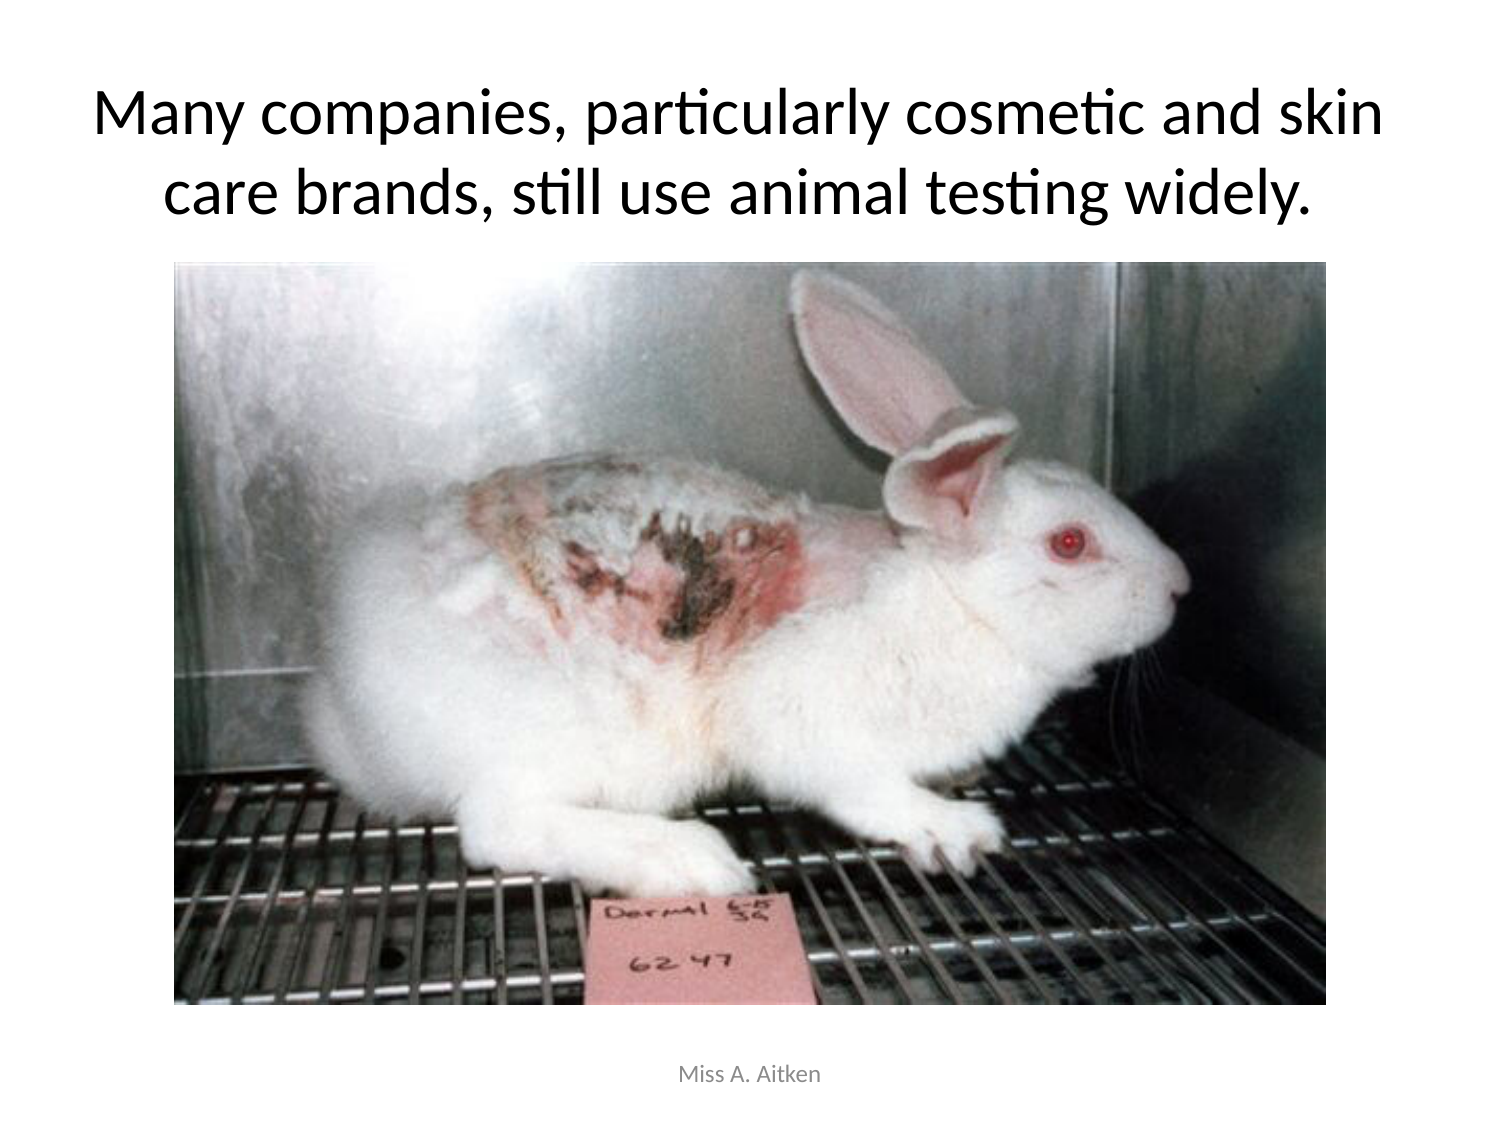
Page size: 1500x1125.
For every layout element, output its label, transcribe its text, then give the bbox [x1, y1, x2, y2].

footer Miss A. Aitken [512, 1042, 988, 1103]
picture [174, 262, 1326, 1006]
title Many companies, particularly cosmetic and skin care brands, still use animal testing widely. [53, 99, 1425, 196]
